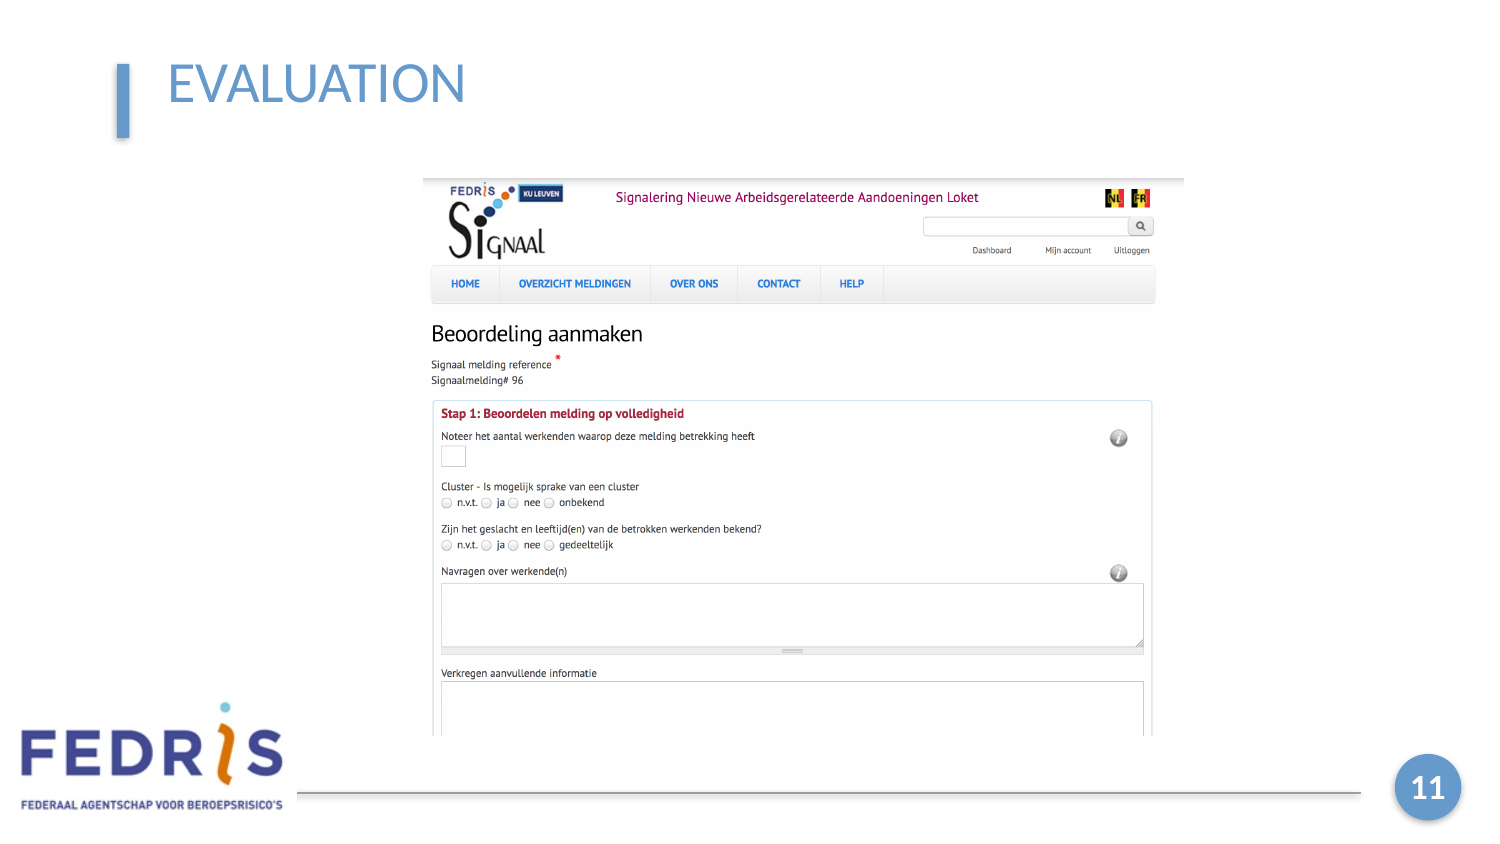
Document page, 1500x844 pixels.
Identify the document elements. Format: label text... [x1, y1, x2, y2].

picture [4, 700, 297, 826]
title Evaluation [150, 44, 1457, 113]
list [150, 178, 1457, 736]
